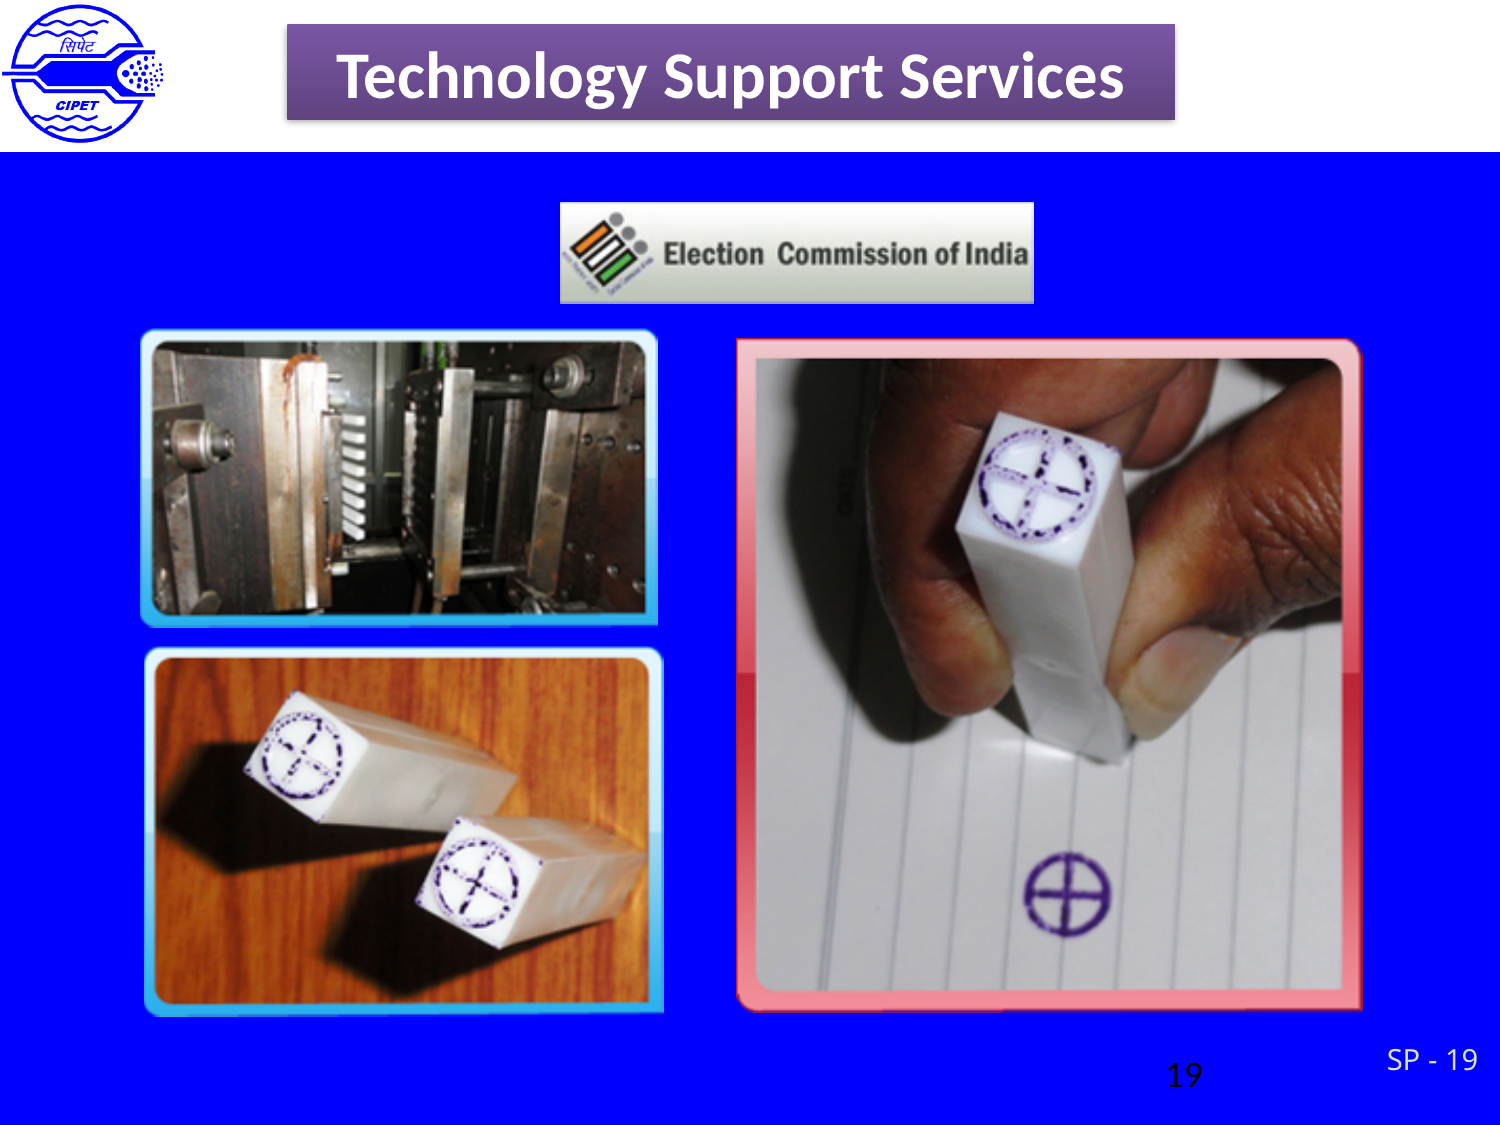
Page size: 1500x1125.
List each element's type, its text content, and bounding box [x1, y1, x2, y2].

picture [736, 338, 1363, 1014]
picture [144, 646, 664, 1018]
slide_number 19 [1149, 1042, 1500, 1103]
text_box Technology Support Services [287, 24, 1175, 120]
picture [560, 202, 1034, 304]
picture [139, 328, 658, 628]
picture [2, 1, 165, 144]
